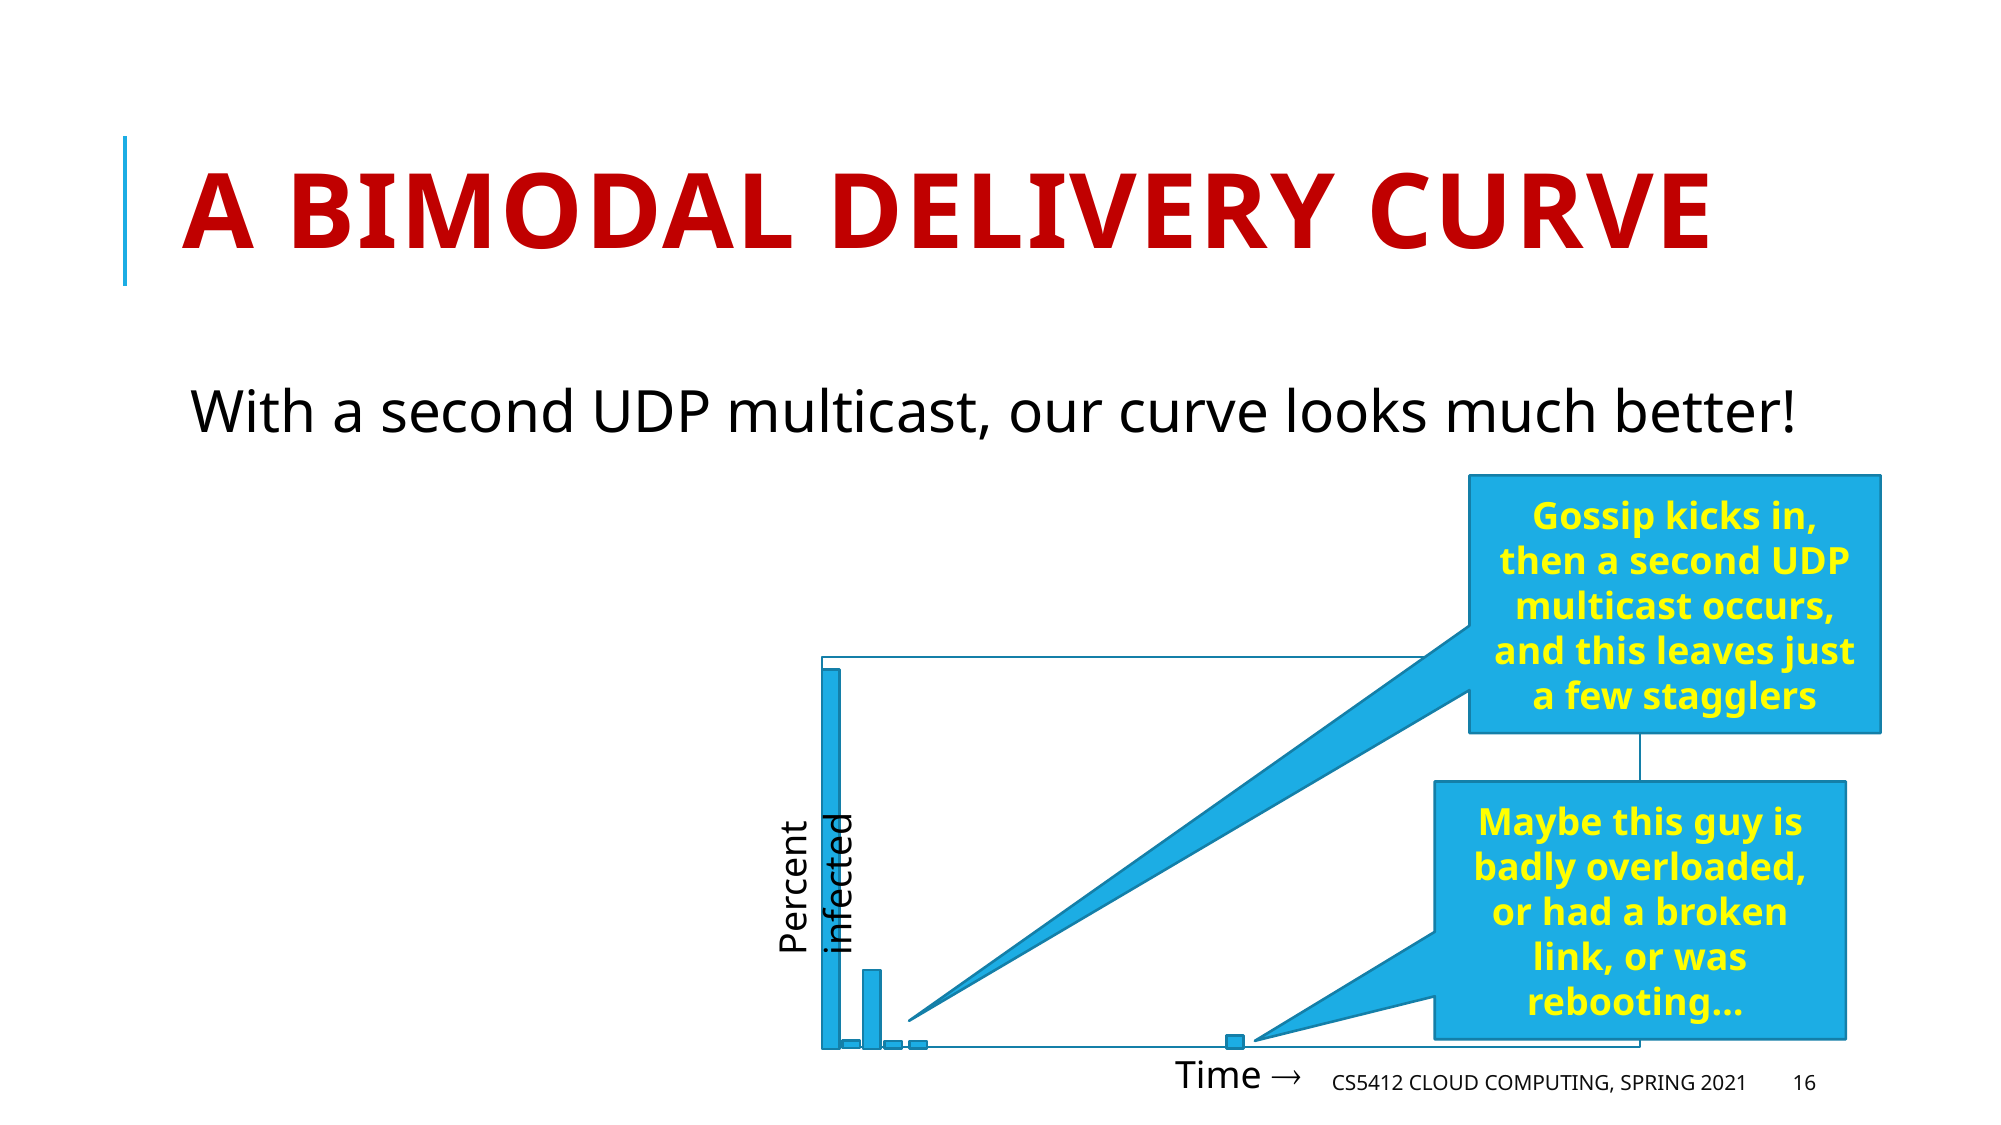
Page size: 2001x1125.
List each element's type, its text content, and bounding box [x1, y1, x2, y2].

text_box Gossip kicks in, then a second UDP multicast occurs, and this leaves just a few stagglers [907, 474, 1882, 1022]
list With a second UDP multicast, our curve looks much better! [168, 375, 1938, 1035]
text_box [862, 969, 882, 1050]
text_box [821, 656, 1641, 1048]
text_box [821, 668, 841, 680]
text_box [1225, 1034, 1245, 1050]
title A bimodal Delivery curve [168, 96, 1938, 342]
footer CS5412 Cloud Computing, Spring 2021 [794, 1061, 1763, 1107]
text_box Time  [1160, 1043, 1397, 1104]
text_box [908, 1040, 928, 1050]
text_box [821, 971, 841, 1050]
text_box Percent infected [761, 680, 867, 971]
slide_number 16 [1777, 1061, 1938, 1107]
text_box [883, 1040, 903, 1050]
text_box [841, 1039, 861, 1049]
text_box Maybe this guy is badly overloaded, or had a broken link, or was rebooting… [1253, 780, 1848, 1043]
